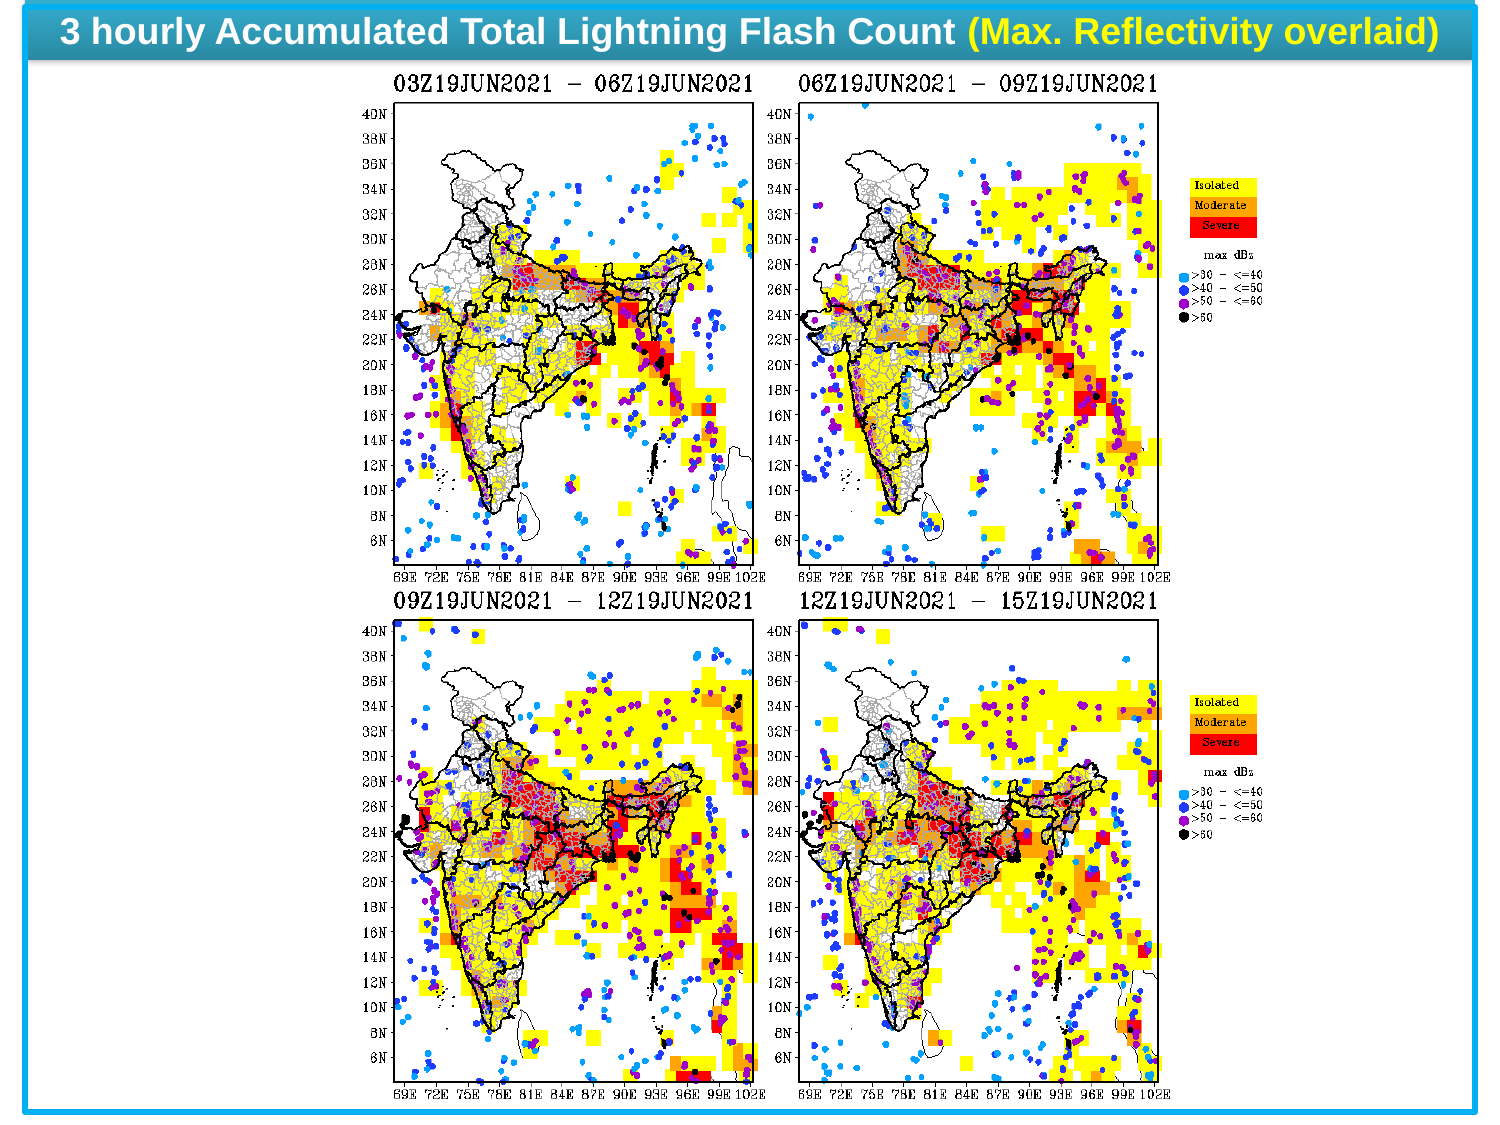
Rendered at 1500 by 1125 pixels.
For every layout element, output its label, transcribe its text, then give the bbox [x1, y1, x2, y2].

picture [362, 74, 1262, 1100]
text_box [23, 5, 1477, 1114]
text_box 3 hourly Accumulated Total Lightning Flash Count (Max. Reflectivity overlaid) [24, 0, 1475, 5]
